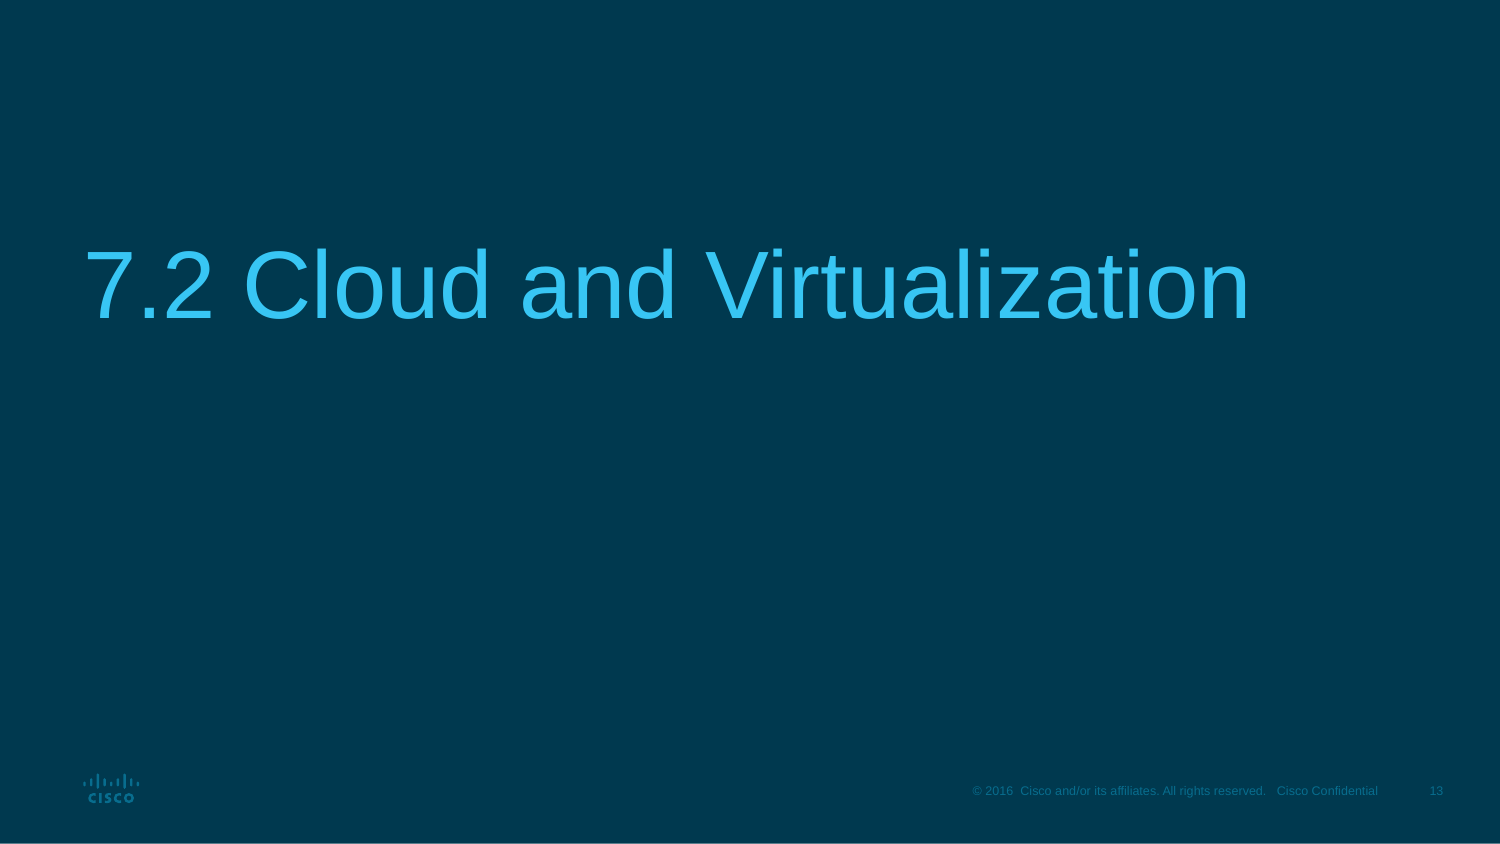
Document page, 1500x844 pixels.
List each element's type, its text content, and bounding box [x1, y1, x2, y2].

title 7.2 Cloud and Virtualization [68, 150, 1393, 462]
